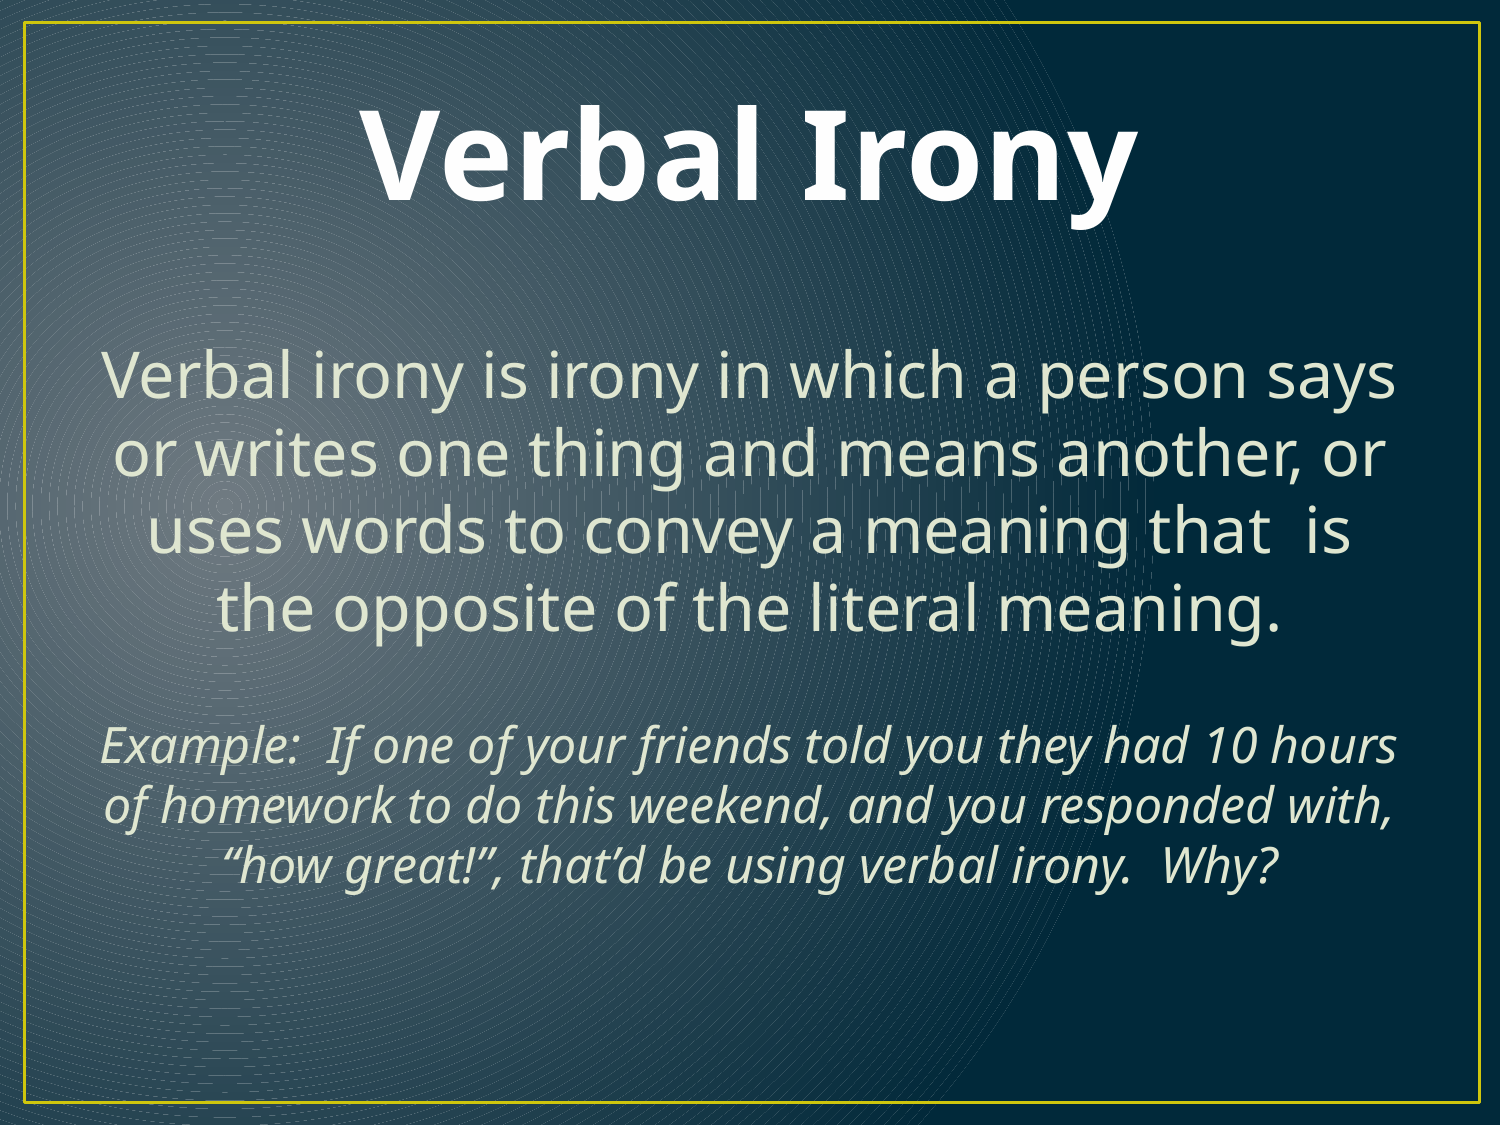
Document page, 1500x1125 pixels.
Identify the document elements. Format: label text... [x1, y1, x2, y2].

title Verbal Irony [75, 45, 1425, 233]
list Verbal irony is irony in which a person says or writes one thing and means another, or uses words to convey a meaning that is the opposite of the literal meaning. Example: If one of your friends told you they had 10 hours of homework to do this weekend, and you responded with, “how great!”, that’d be using verbal irony. Why? [75, 262, 1425, 1005]
